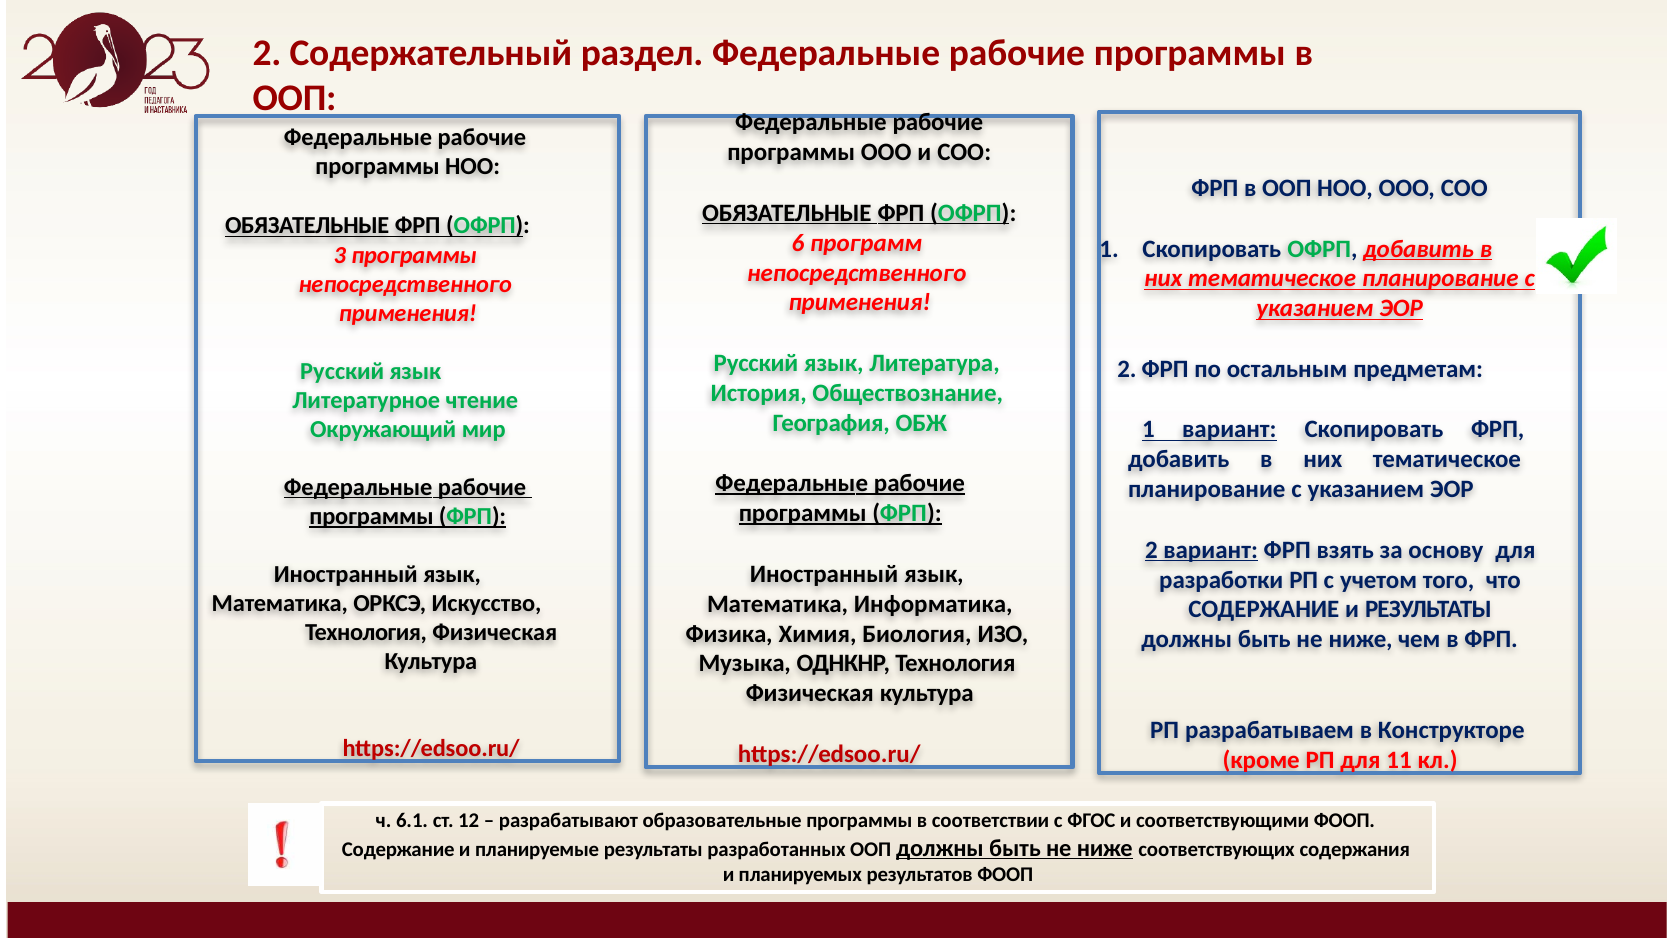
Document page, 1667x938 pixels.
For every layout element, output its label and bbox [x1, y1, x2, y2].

picture [248, 803, 322, 887]
picture [1536, 218, 1617, 294]
text_box [5, 0, 1667, 938]
